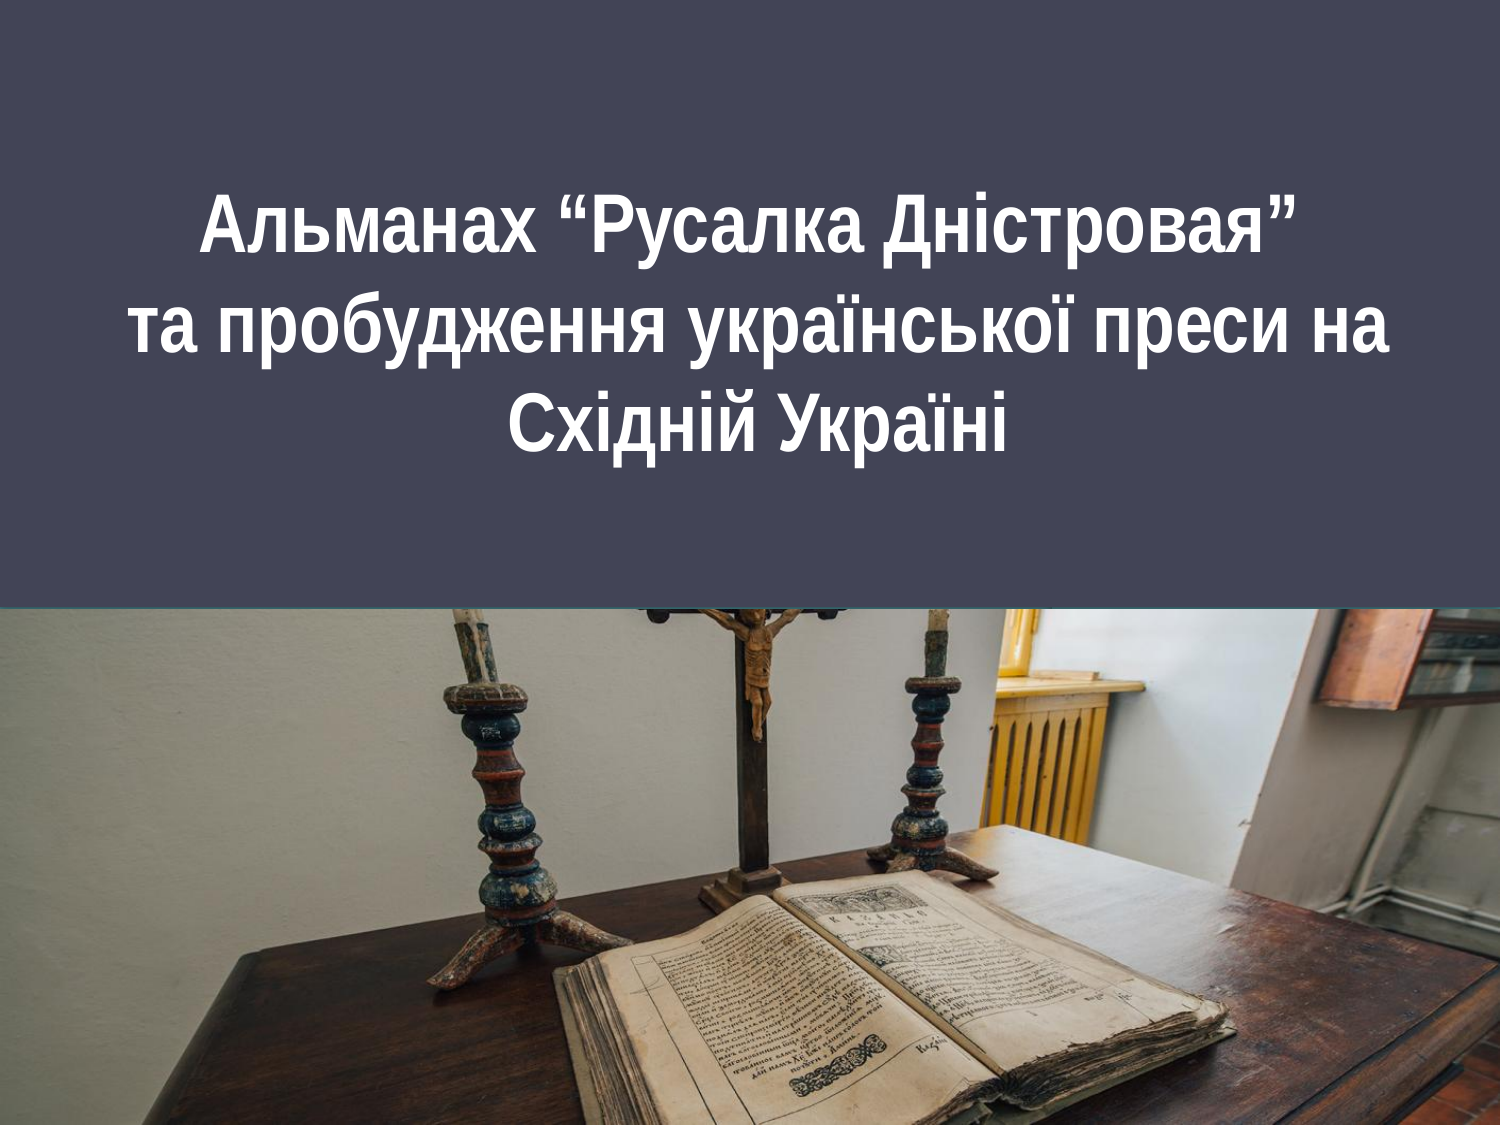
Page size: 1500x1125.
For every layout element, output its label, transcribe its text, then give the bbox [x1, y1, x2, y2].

picture [0, 609, 1500, 1125]
title Альманах “Русалка Дністровая” та пробудження української преси на Східній Україні [64, 113, 1453, 587]
